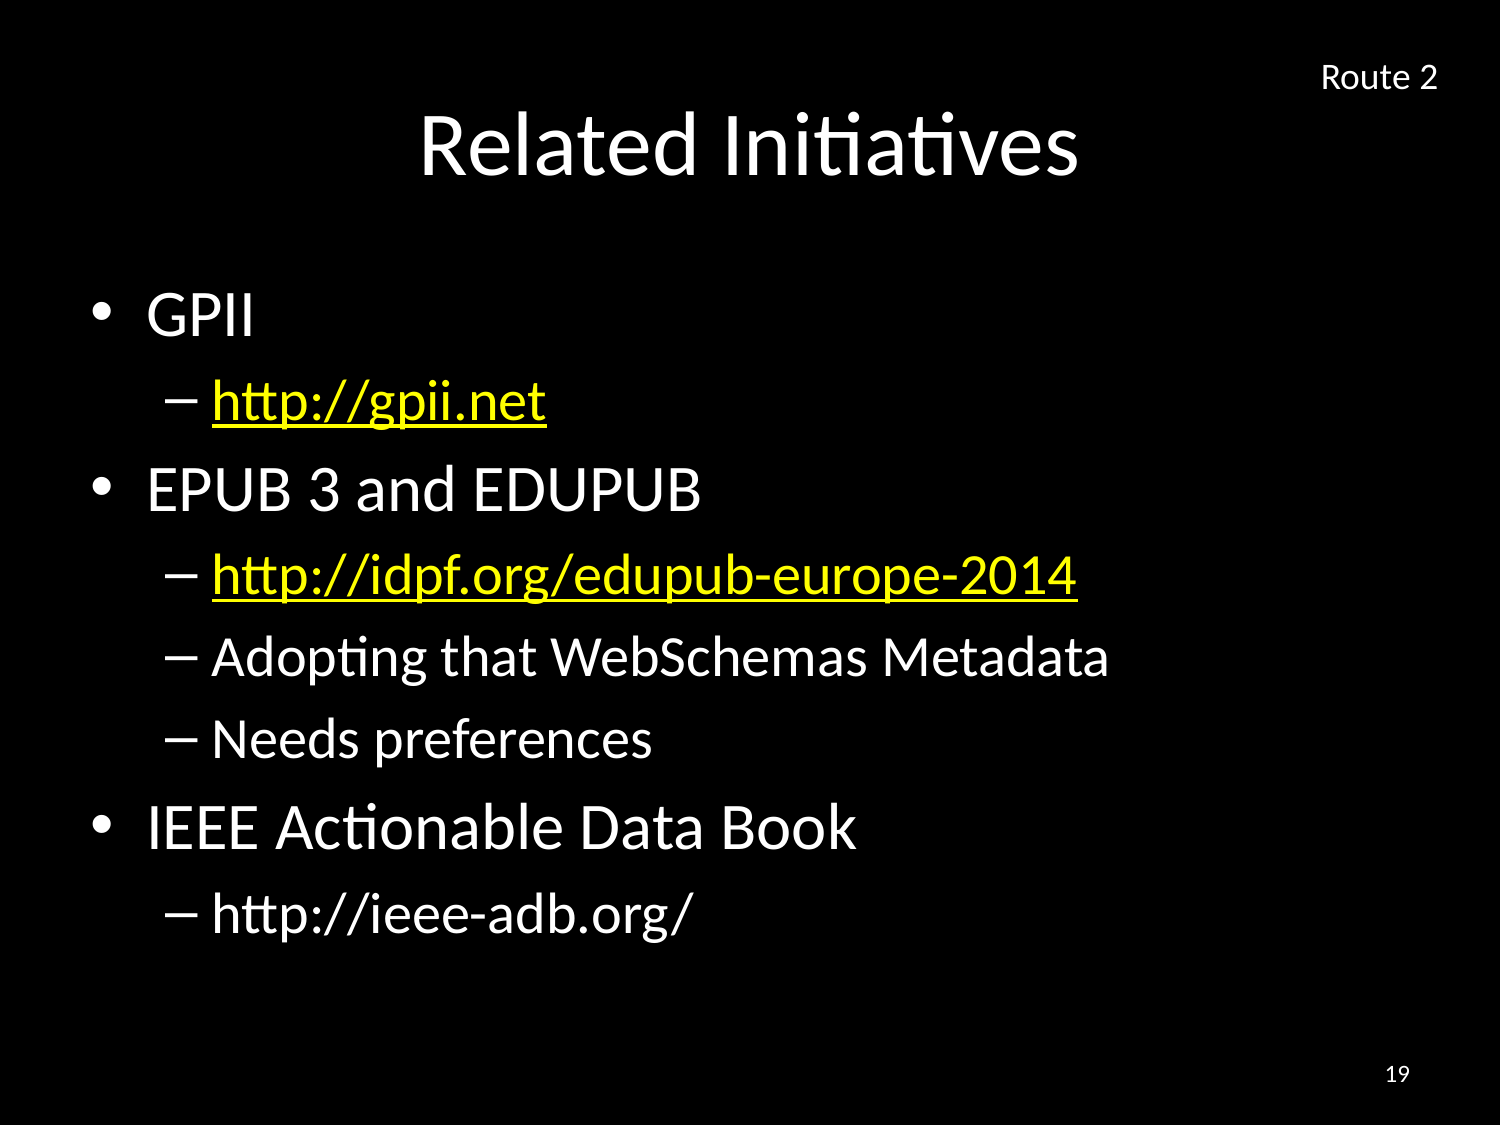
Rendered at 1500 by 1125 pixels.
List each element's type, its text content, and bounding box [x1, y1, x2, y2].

list GPII http://gpii.net EPUB 3 and EDUPUB http://idpf.org/edupub-europe-2014 Adopting that WebSchemas Metadata Needs preferences IEEE Actionable Data Book http://ieee-adb.org/ [75, 262, 1425, 1005]
slide_number 18 [1074, 1042, 1425, 1103]
title Related Initiatives [75, 45, 1425, 233]
text_box Route 2 [1306, 45, 1456, 105]
